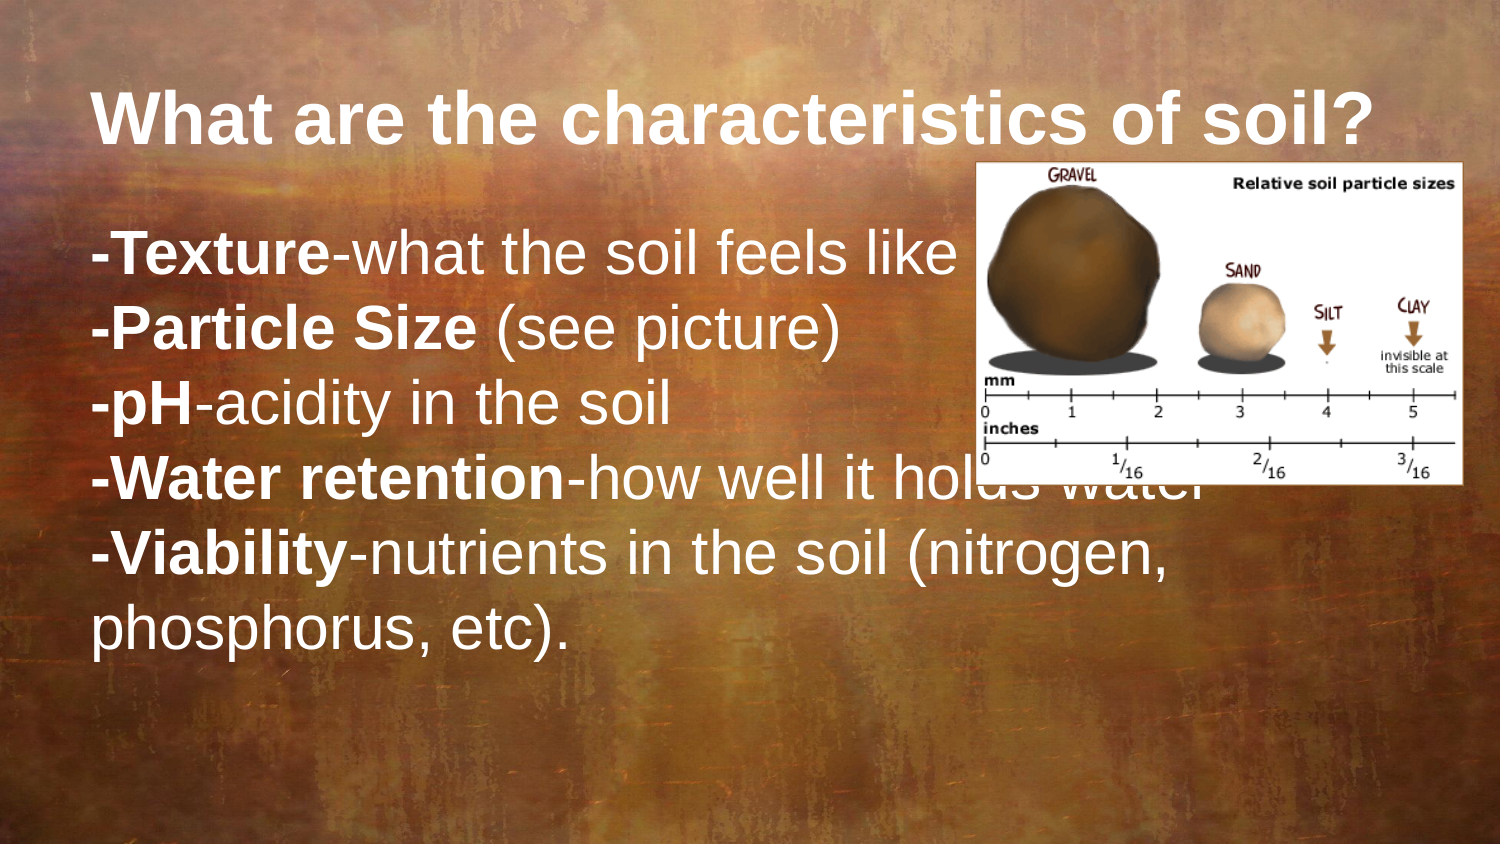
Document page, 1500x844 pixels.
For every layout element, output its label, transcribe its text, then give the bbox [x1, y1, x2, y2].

list -Texture-what the soil feels like -Particle Size (see picture) -pH-acidity in the soil -Water retention-how well it holds water -Viability-nutrients in the soil (nitrogen, phosphorus, etc). [75, 196, 1425, 808]
title What are the characteristics of soil? [75, 33, 1425, 175]
picture [0, 0, 1500, 844]
